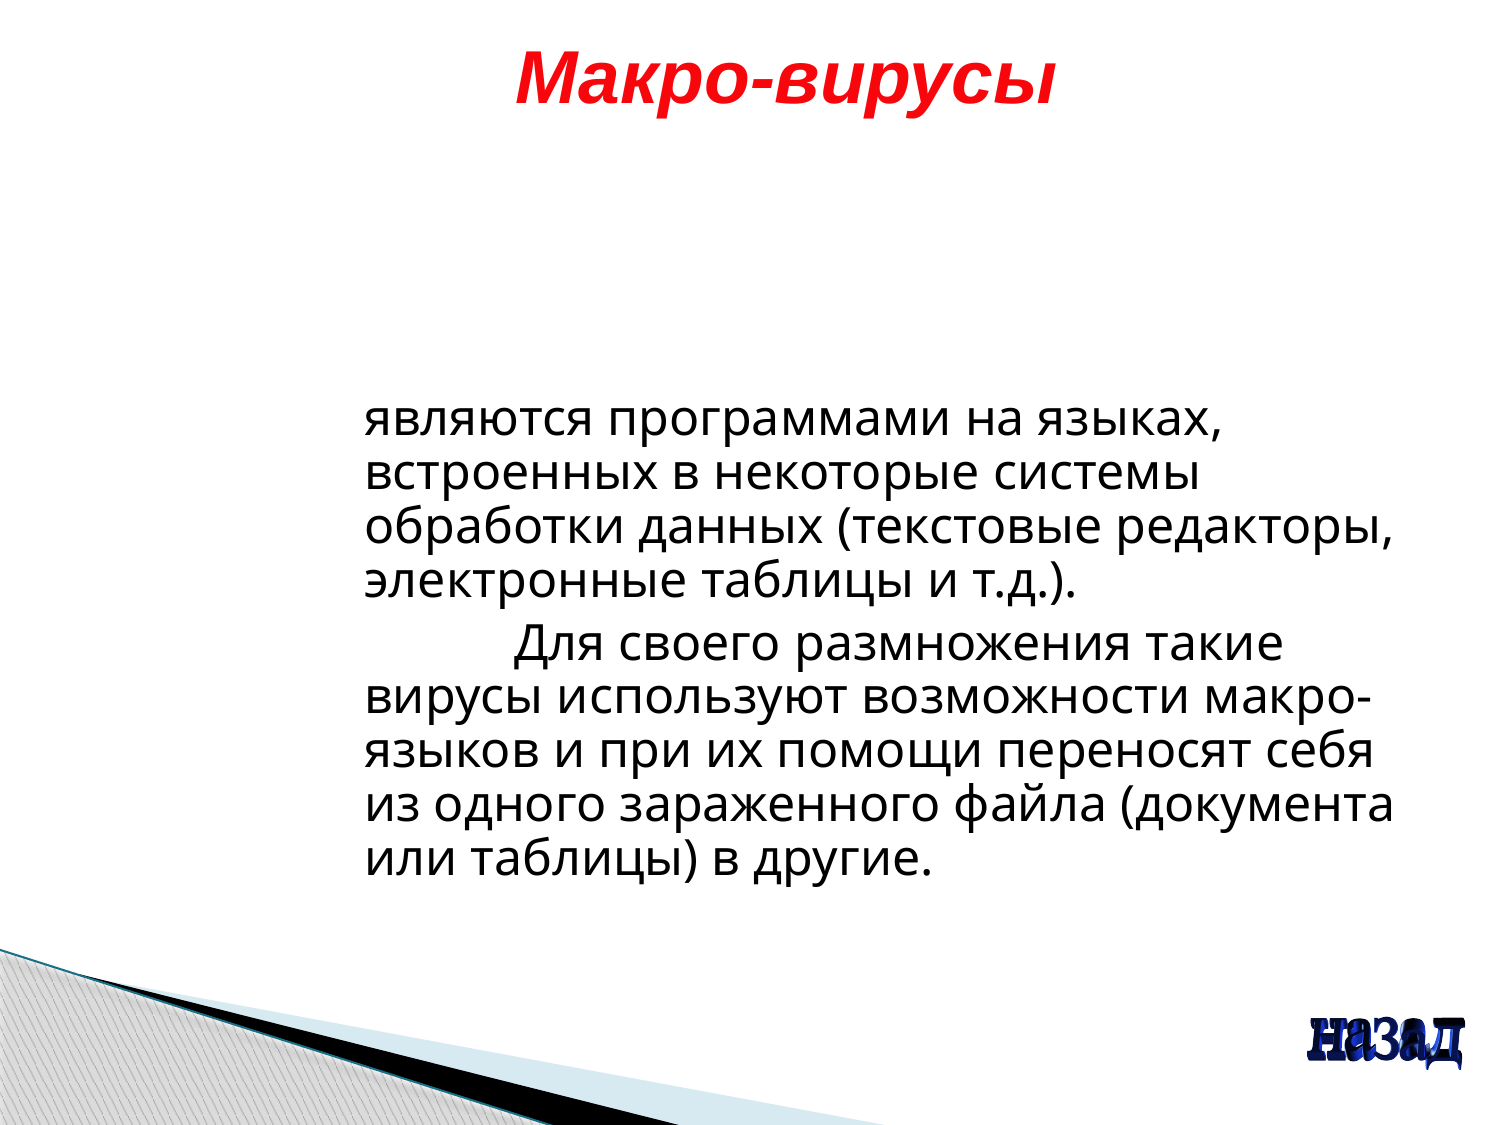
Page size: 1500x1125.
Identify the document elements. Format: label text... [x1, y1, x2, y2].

text_box Макро-вирусы [194, 30, 1400, 315]
list являются программами на языках, встроенных в некоторые системы обработки данных (текстовые редакторы, электронные таблицы и т.д.). Для своего размножения такие вирусы используют возможности макро-языков и при их помощи переносят себя из одного зараженного файла (документа или таблицы) в другие. [289, 385, 1412, 1094]
picture [1304, 1016, 1466, 1072]
